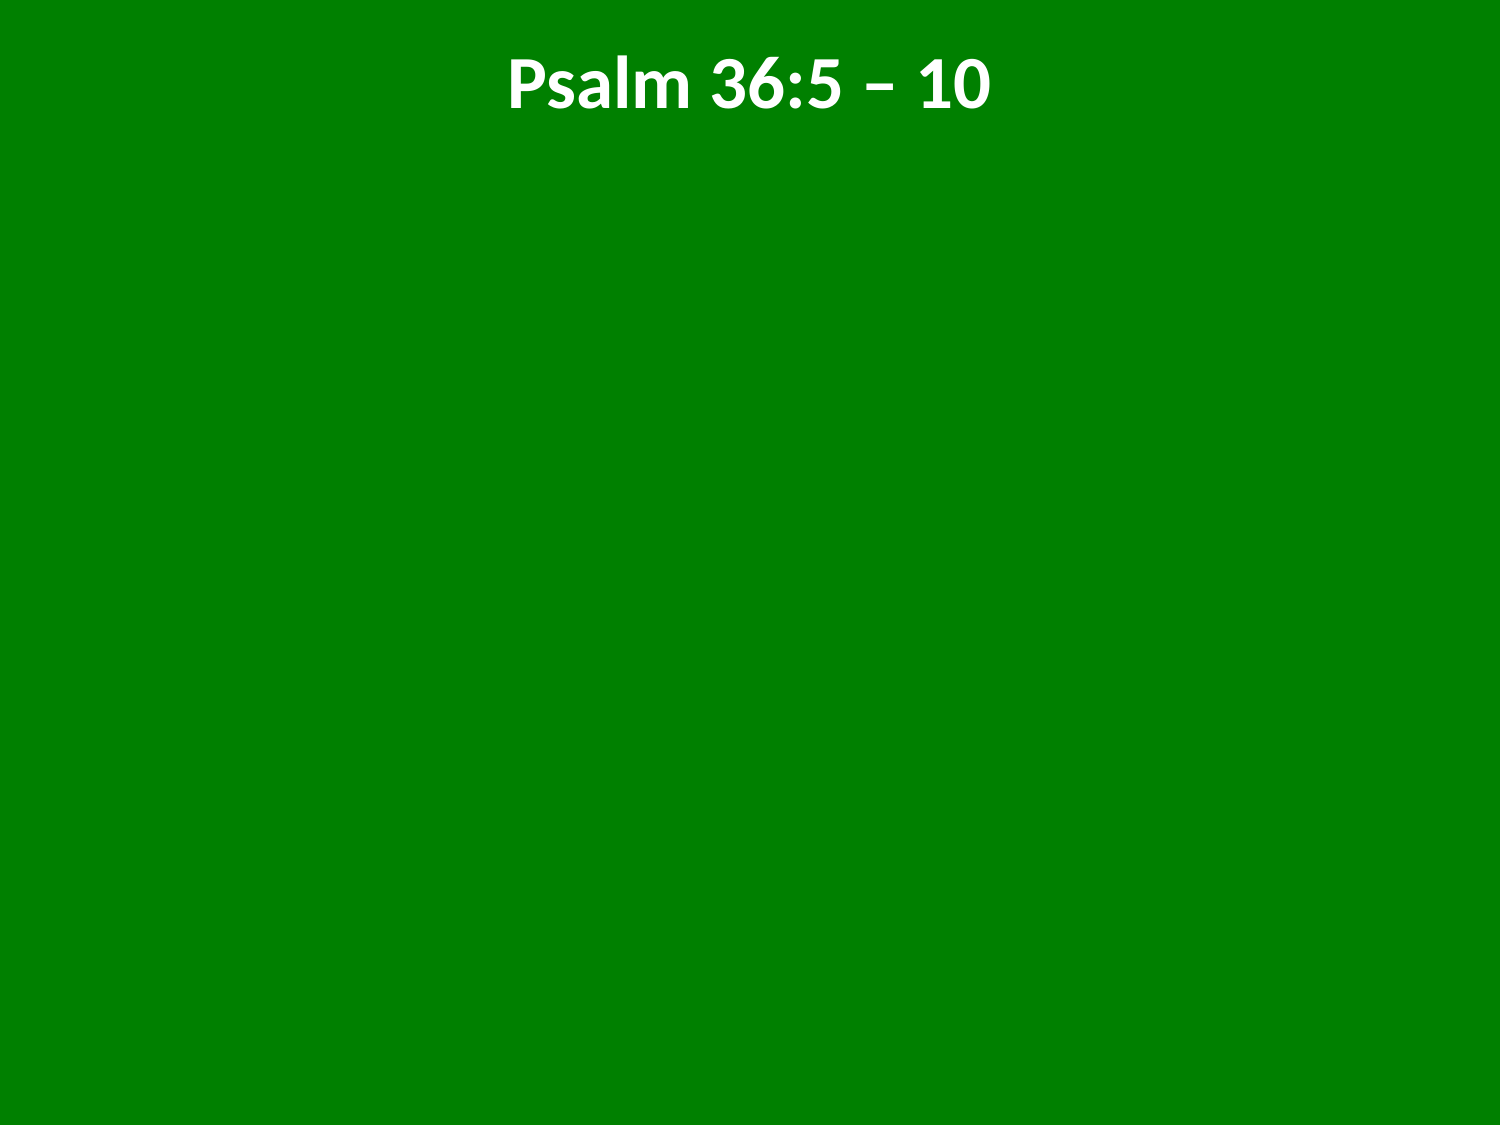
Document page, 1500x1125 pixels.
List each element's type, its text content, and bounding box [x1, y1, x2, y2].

subtitle Psalm 36:5 – 10 [13, 26, 1487, 1112]
